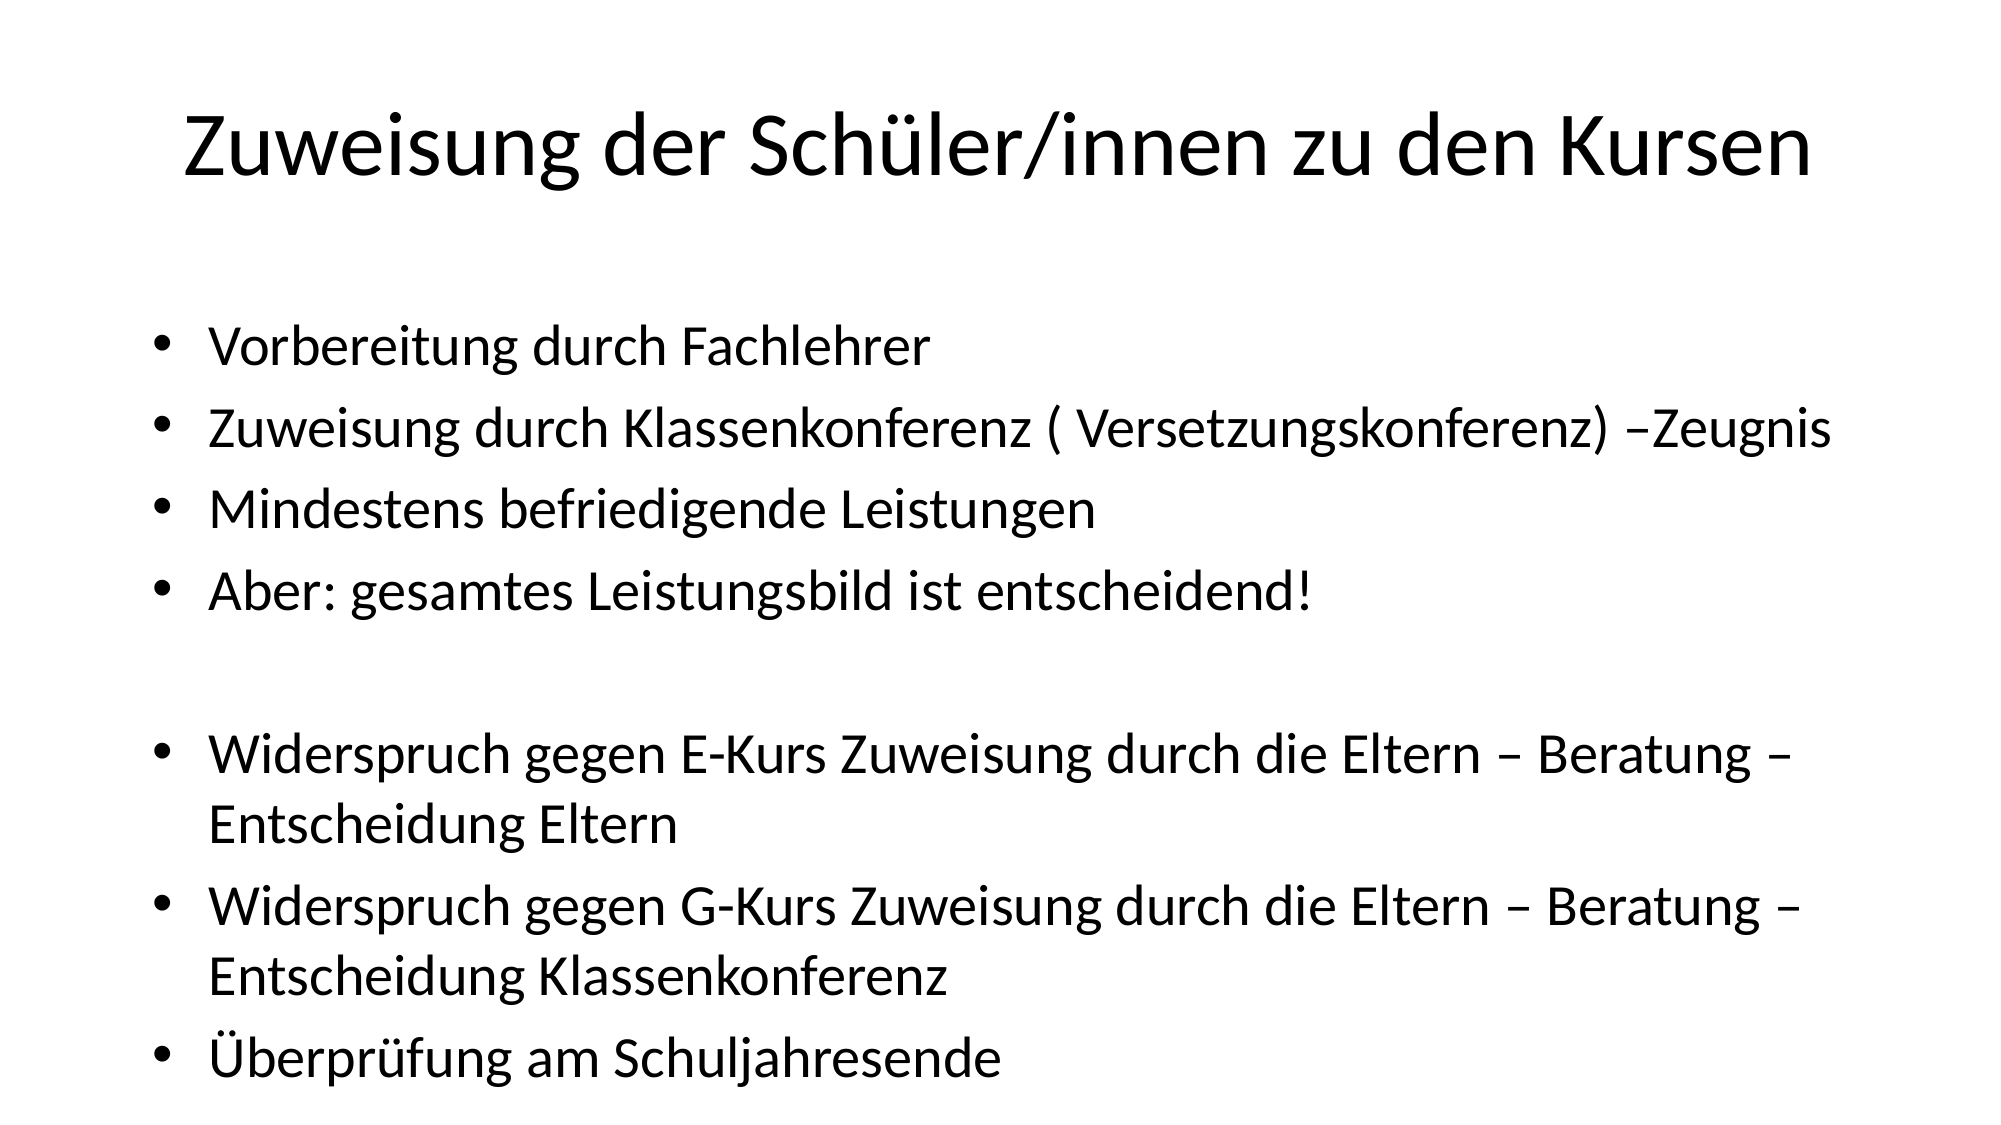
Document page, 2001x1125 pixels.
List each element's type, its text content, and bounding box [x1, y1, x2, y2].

list Vorbereitung durch Fachlehrer Zuweisung durch Klassenkonferenz ( Versetzungskonferenz) –Zeugnis Mindestens befriedigende Leistungen Aber: gesamtes Leistungsbild ist entscheidend! Widerspruch gegen E-Kurs Zuweisung durch die Eltern – Beratung – Entscheidung Eltern Widerspruch gegen G-Kurs Zuweisung durch die Eltern – Beratung – Entscheidung Klassenkonferenz Überprüfung am Schuljahresende [137, 299, 1863, 1105]
title Zuweisung der Schüler/innen zu den Kursen [99, 45, 1900, 233]
